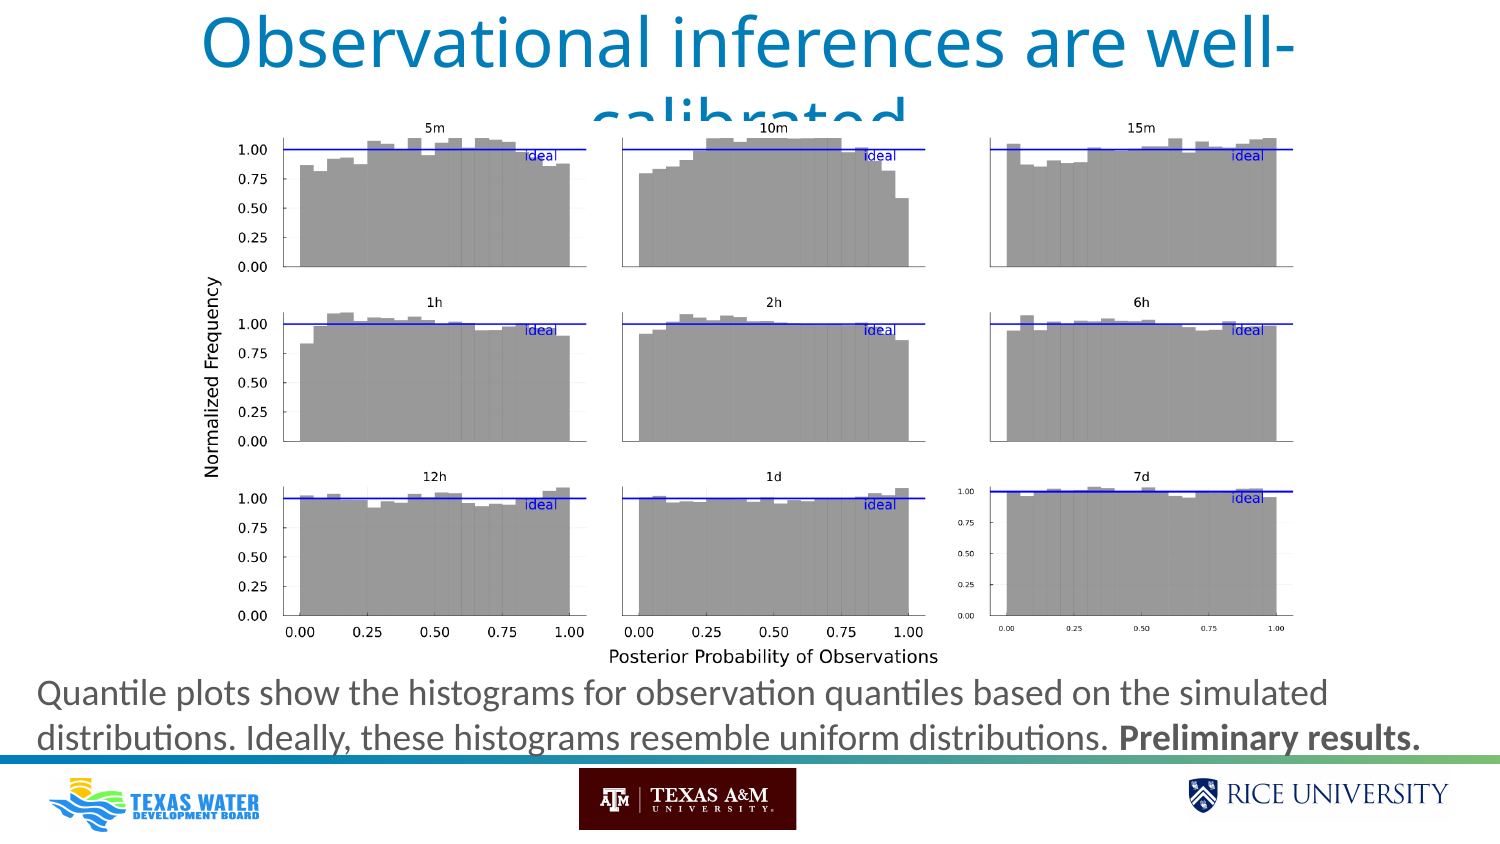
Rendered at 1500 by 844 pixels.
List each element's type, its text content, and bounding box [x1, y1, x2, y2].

picture [1187, 767, 1451, 822]
picture [49, 778, 259, 832]
picture [200, 121, 1300, 672]
text_box Quantile plots show the histograms for observation quantiles based on the simulated distributions. Ideally, these histograms resemble uniform distributions. Preliminary results. [21, 660, 1479, 766]
picture [1479, 755, 1500, 764]
title Observational inferences are well-calibrated [35, 24, 1463, 137]
picture [578, 767, 797, 830]
